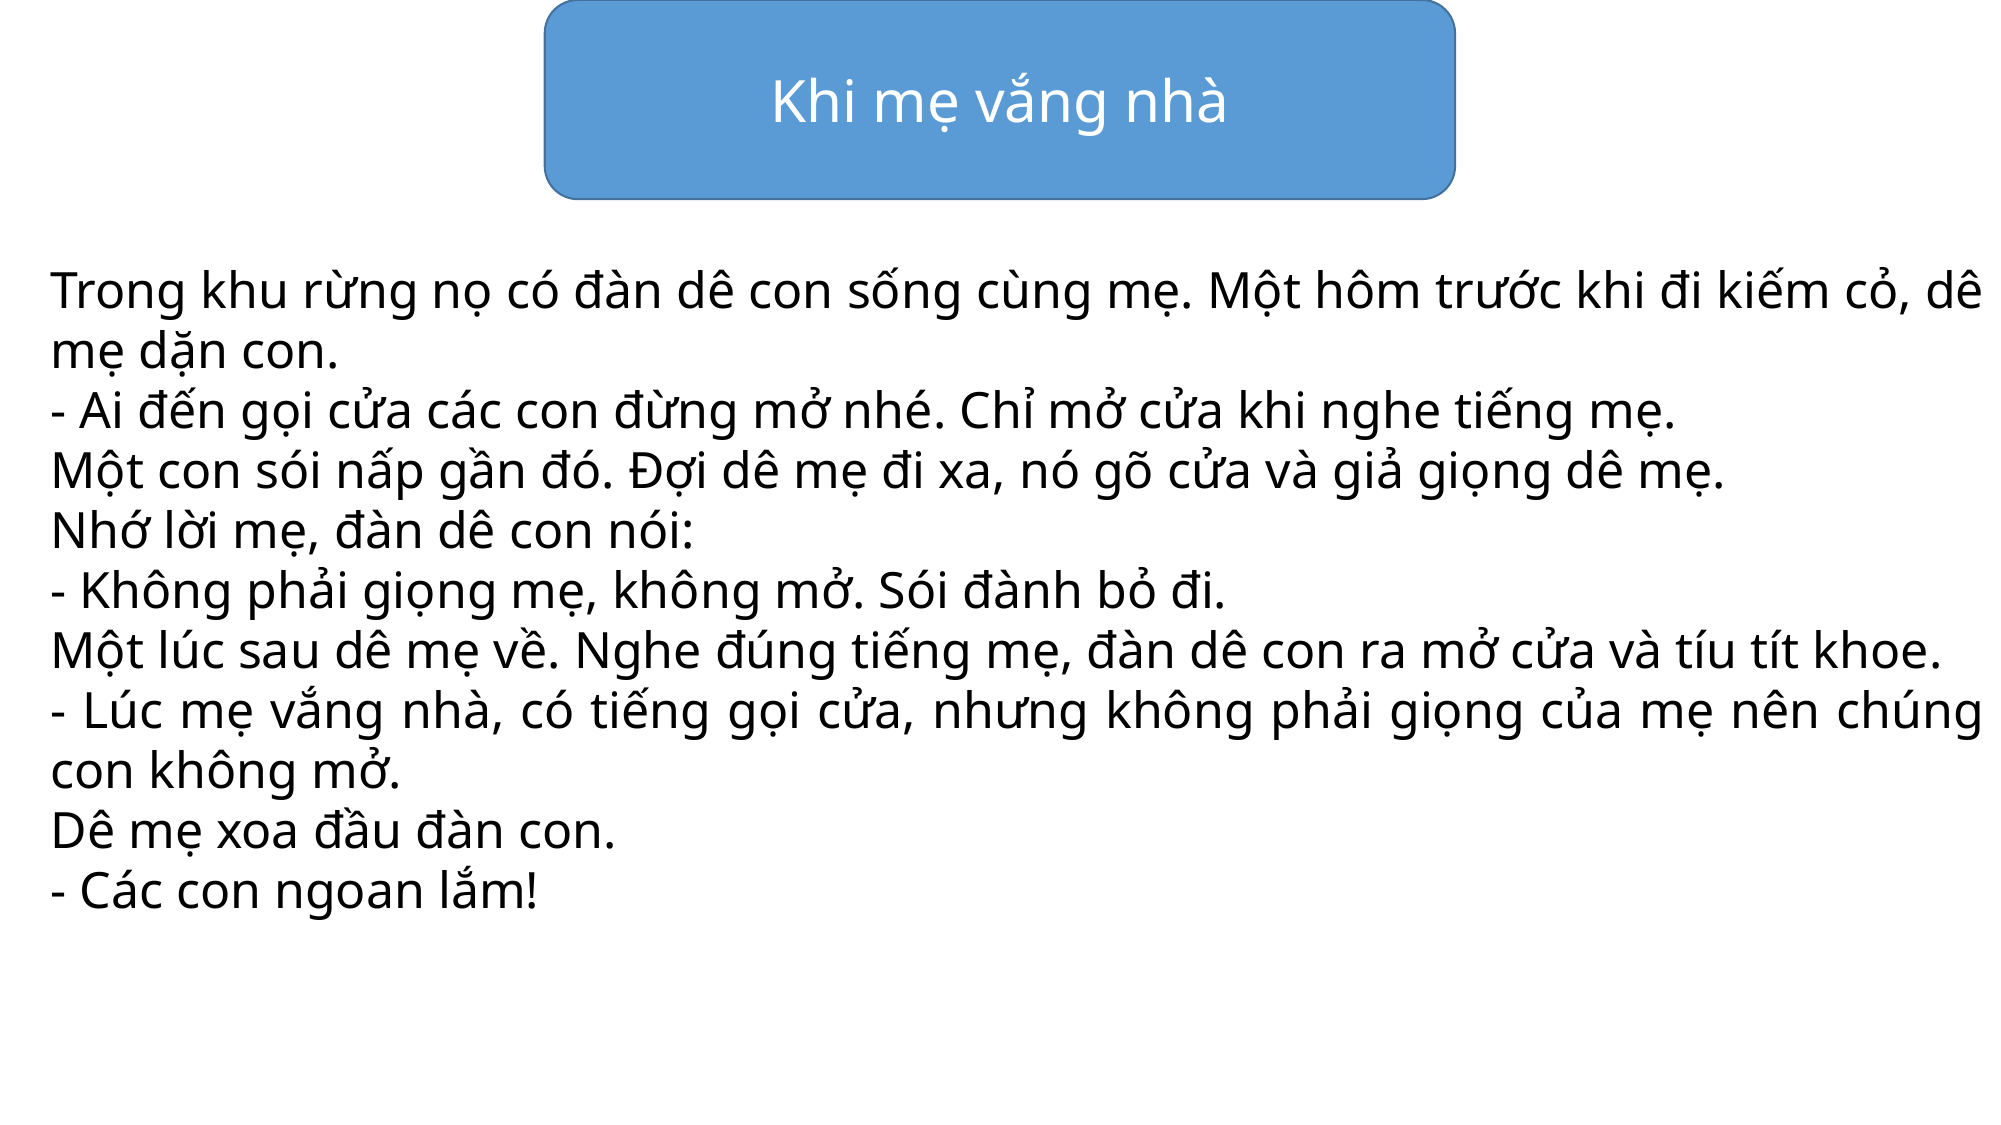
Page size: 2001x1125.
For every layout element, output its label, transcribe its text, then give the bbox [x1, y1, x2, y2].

text_box Khi mẹ vắng nhà [543, 0, 1457, 201]
text_box Trong khu rừng nọ có đàn dê con sống cùng mẹ. Một hôm trước khi đi kiếm cỏ, dê mẹ dặn con. - Ai đến gọi cửa các con đừng mở nhé. Chỉ mở cửa khi nghe tiếng mẹ. Một con sói nấp gần đó. Đợi dê mẹ đi xa, nó gõ cửa và giả giọng dê mẹ. Nhớ lời mẹ, đàn dê con nói: - Không phải giọng mẹ, không mở. Sói đành bỏ đi. Một lúc sau dê mẹ về. Nghe đúng tiếng mẹ, đàn dê con ra mở cửa và tíu tít khoe. - Lúc mẹ vắng nhà, có tiếng gọi cửa, nhưng không phải giọng của mẹ nên chúng con không mở. Dê mẹ xoa đầu đàn con. - Các con ngoan lắm! [35, 250, 2000, 926]
